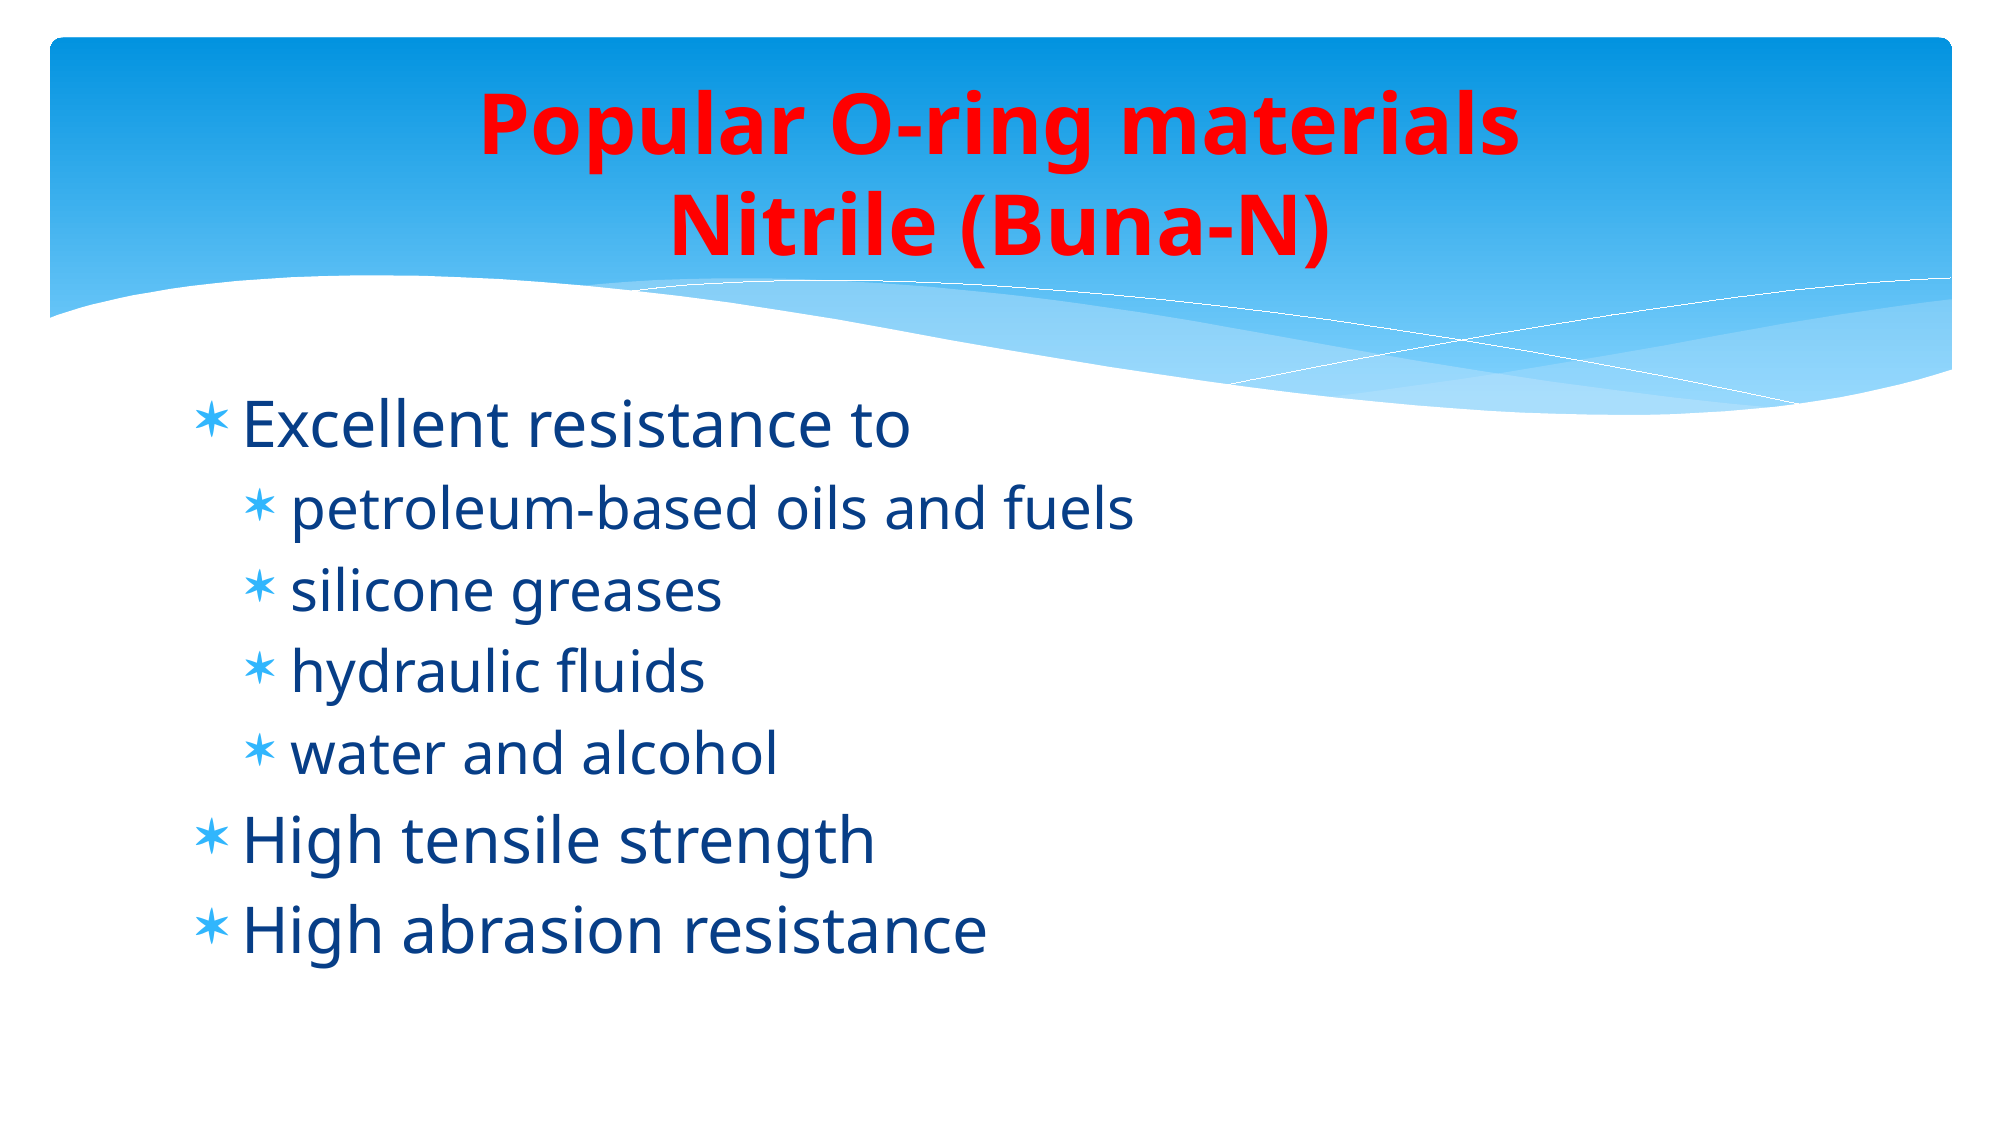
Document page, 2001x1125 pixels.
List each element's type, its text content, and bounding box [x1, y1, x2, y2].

title Popular O-ring materials Nitrile (Buna-N) [137, 62, 1863, 280]
list Excellent resistance to petroleum-based oils and fuels silicone greases hydraulic fluids water and alcohol High tensile strength High abrasion resistance [181, 375, 1837, 978]
